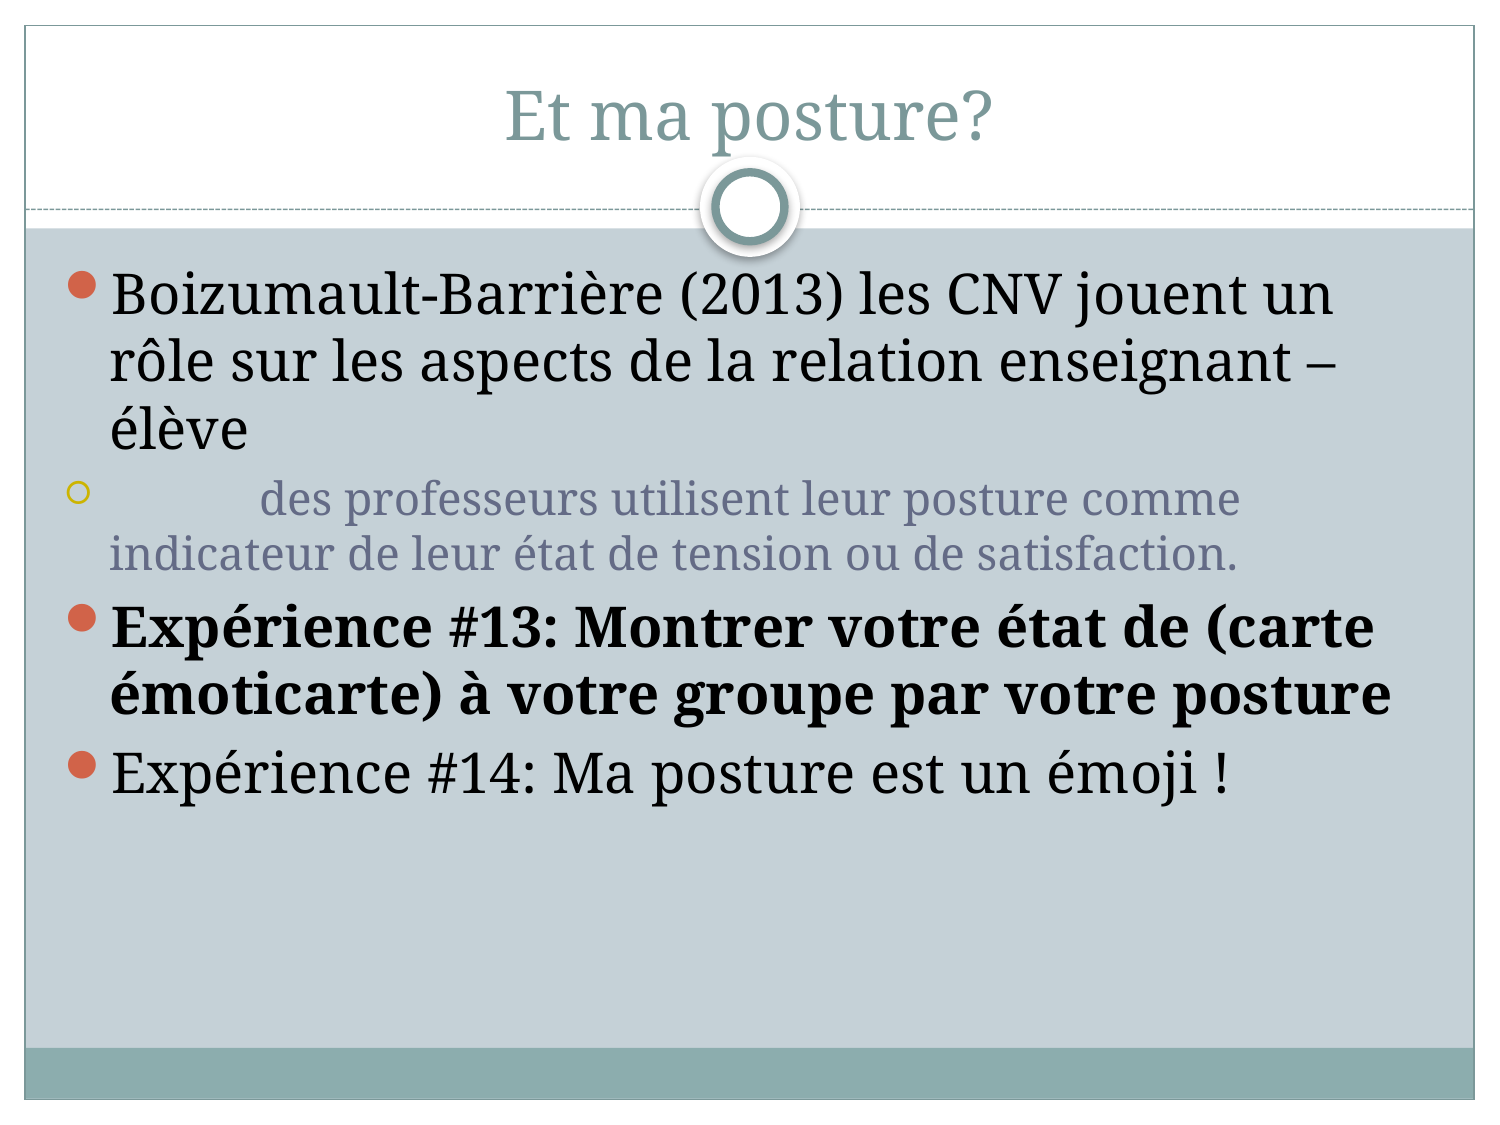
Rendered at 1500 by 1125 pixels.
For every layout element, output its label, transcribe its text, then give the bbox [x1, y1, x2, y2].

list Boizumault-Barrière (2013) les CNV jouent un rôle sur les aspects de la relation enseignant – élève des professeurs utilisent leur posture comme indicateur de leur état de tension ou de satisfaction. Expérience #13: Montrer votre état de (carte émoticarte) à votre groupe par votre posture Expérience #14: Ma posture est un émoji ! [49, 250, 1445, 1001]
title Et ma posture? [49, 37, 1450, 162]
